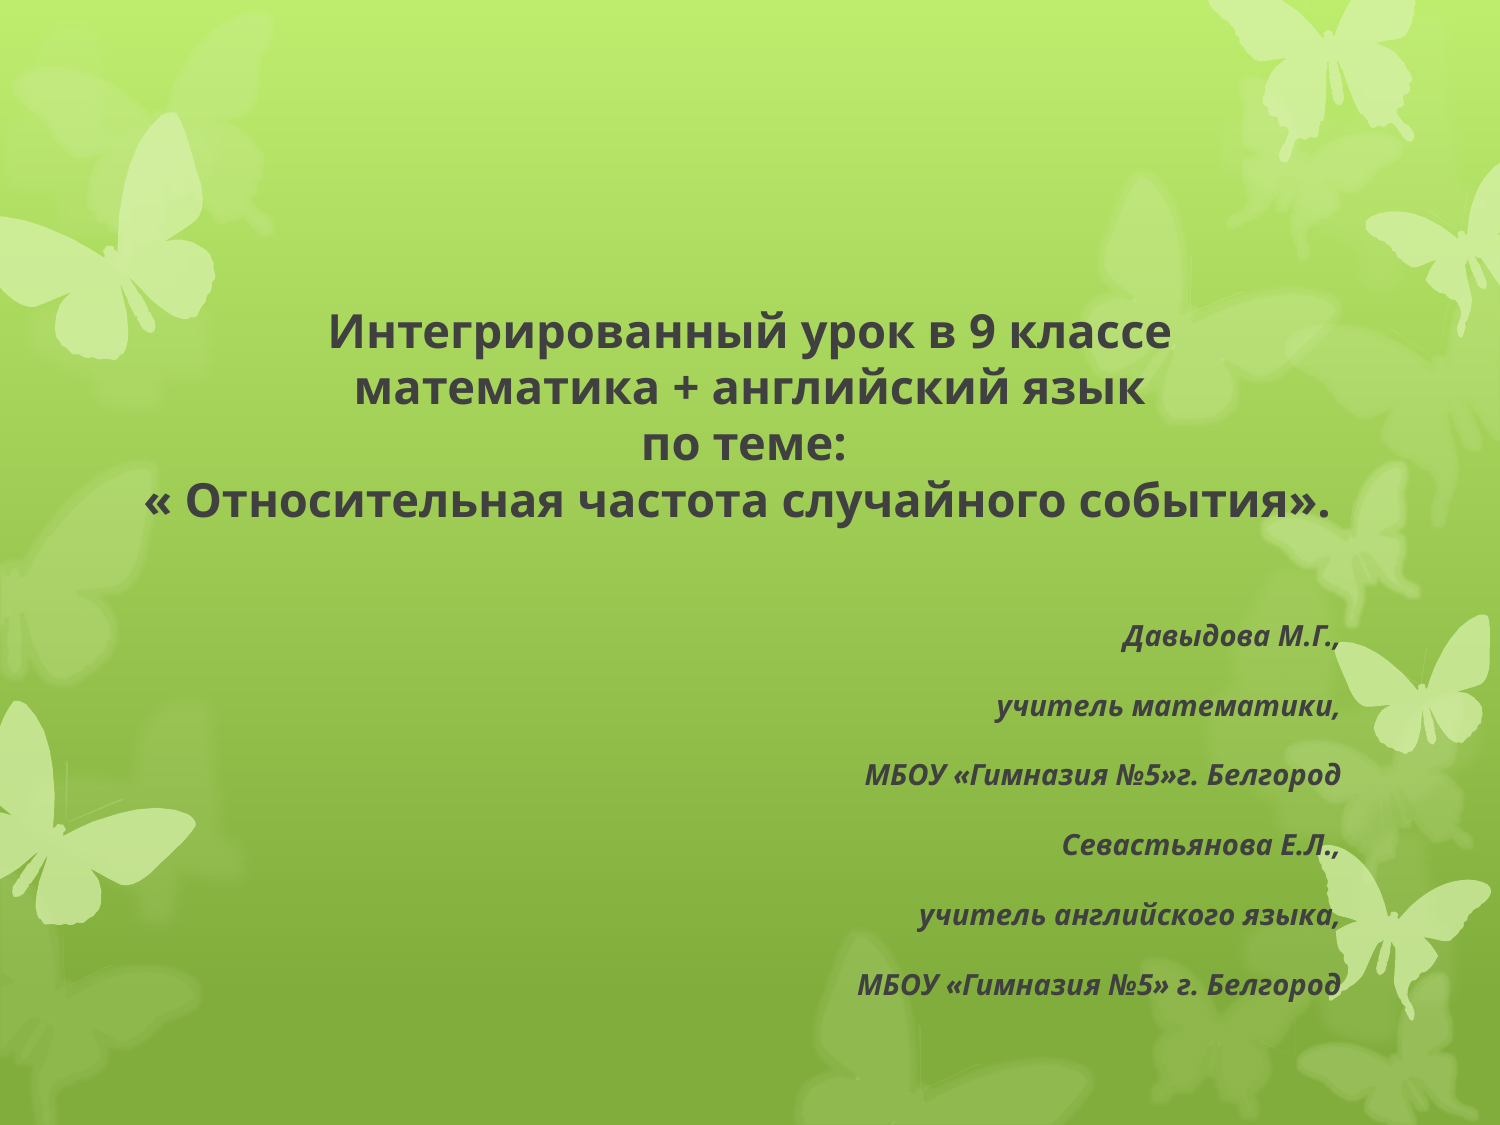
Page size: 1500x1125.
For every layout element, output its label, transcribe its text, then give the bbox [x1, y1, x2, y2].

title Интегрированный урок в 9 классе математика + английский язык по теме: « Относительная частота случайного события». [112, 255, 1388, 591]
subtitle Давыдова М.Г., учитель математики, МБОУ «Гимназия №5»г. Белгород Севастьянова Е.Л., учитель английского языка, МБОУ «Гимназия №5» г. Белгород [199, 609, 1357, 1032]
